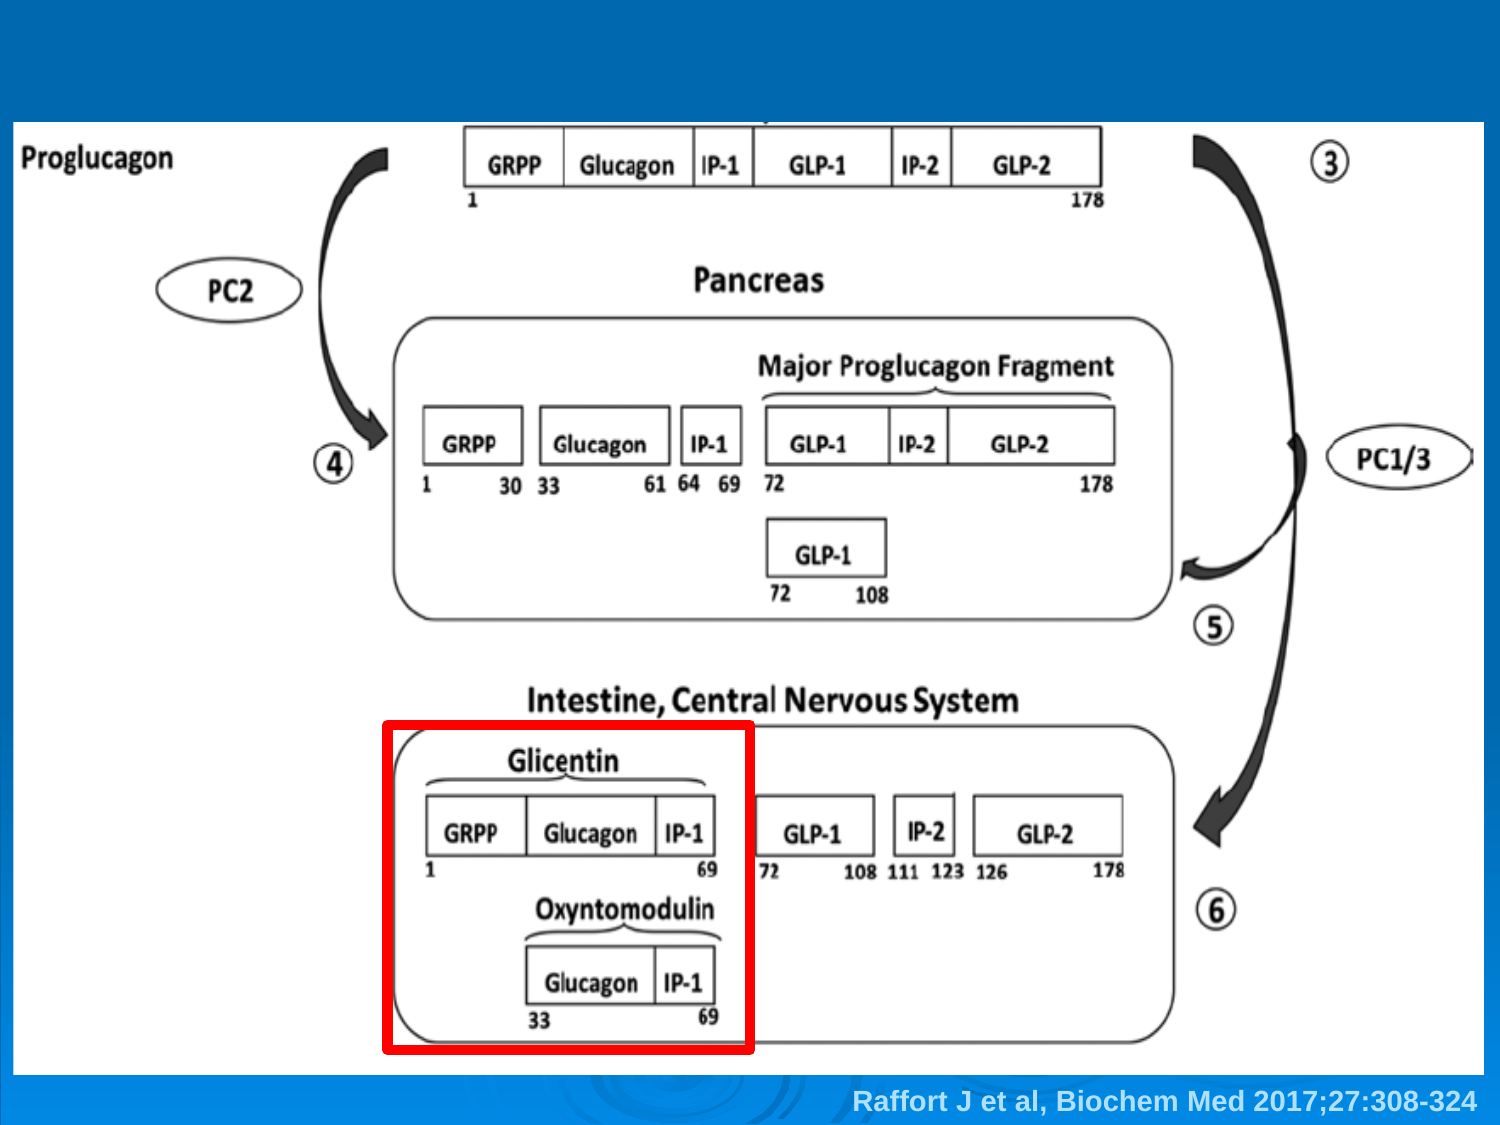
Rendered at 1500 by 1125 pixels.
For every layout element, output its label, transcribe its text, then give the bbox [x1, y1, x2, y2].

picture [13, 122, 1485, 1076]
text_box Raffort J et al, Biochem Med 2017;27:308-324 [837, 1074, 1500, 1125]
